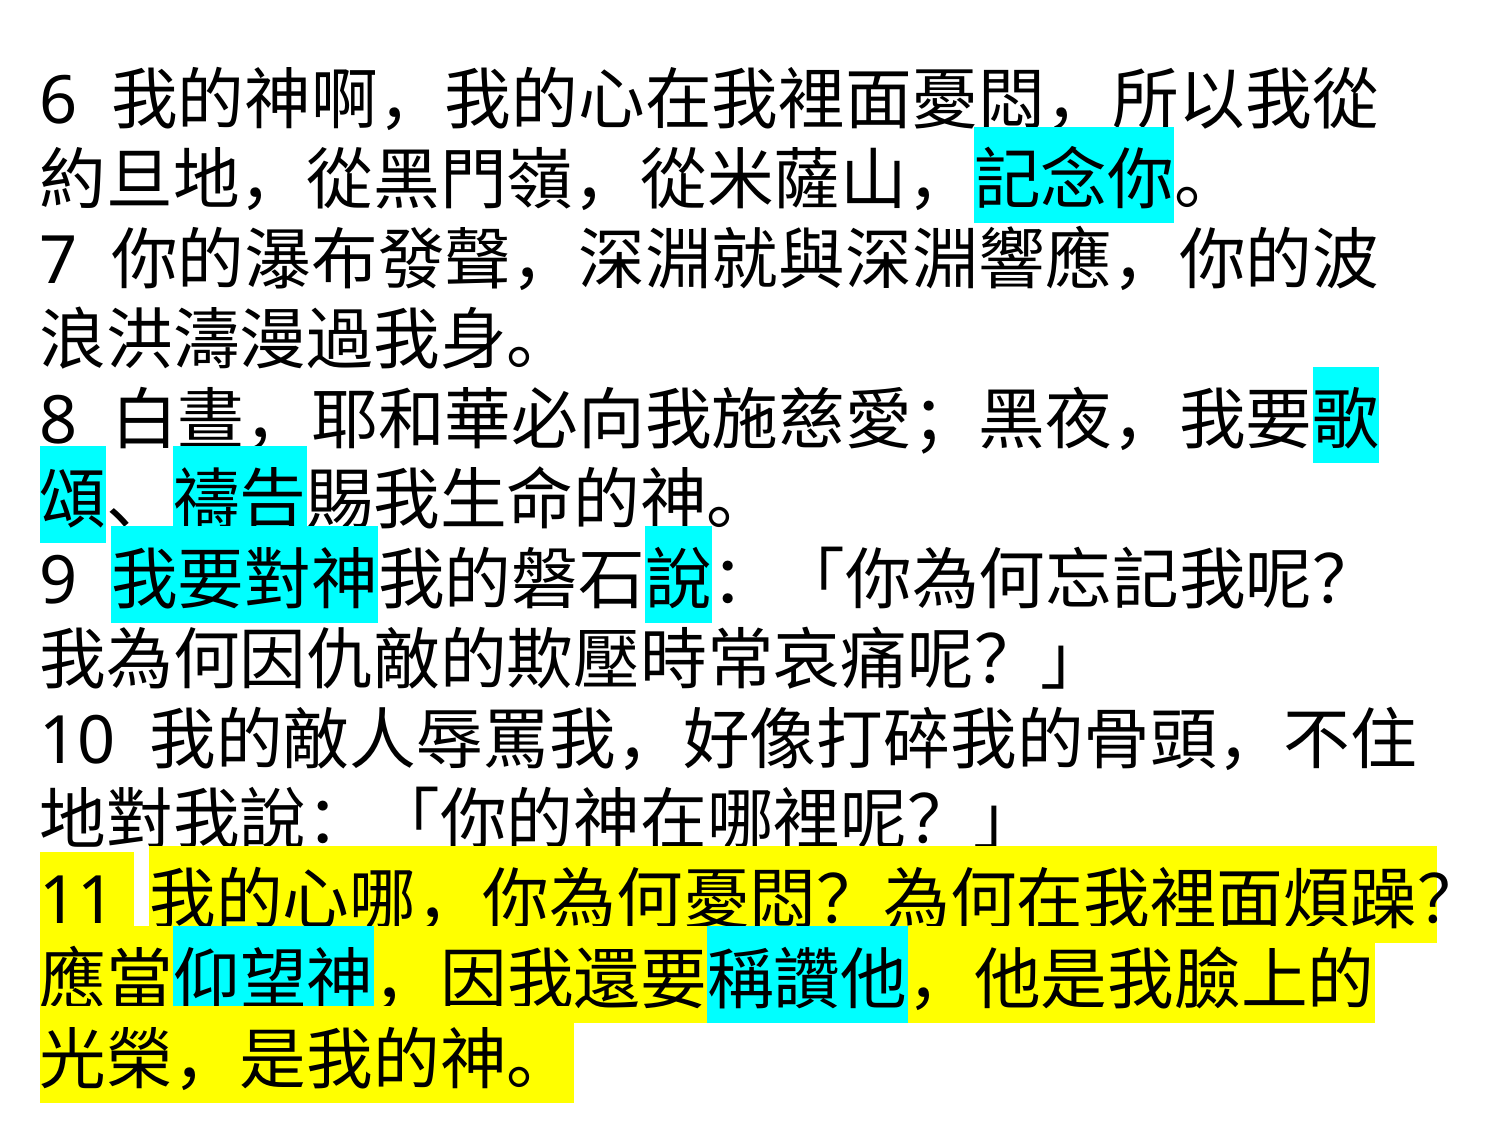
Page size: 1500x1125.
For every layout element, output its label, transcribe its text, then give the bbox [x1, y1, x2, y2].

text_box 6 我的神啊，我的心在我裡面憂悶，所以我從約旦地，從黑門嶺，從米薩山，記念你。 7 你的瀑布發聲，深淵就與深淵響應，你的波浪洪濤漫過我身。 8 白晝，耶和華必向我施慈愛；黑夜，我要歌頌、禱告賜我生命的神。 9 我要對神我的磐石說：「你為何忘記我呢？我為何因仇敵的欺壓時常哀痛呢？」 10 我的敵人辱罵我，好像打碎我的骨頭，不住地對我說：「你的神在哪裡呢？」 11 我的心哪，你為何憂悶？為何在我裡面煩躁？應當仰望神，因我還要稱讚他，他是我臉上的光榮，是我的神。 [24, 49, 1453, 1105]
